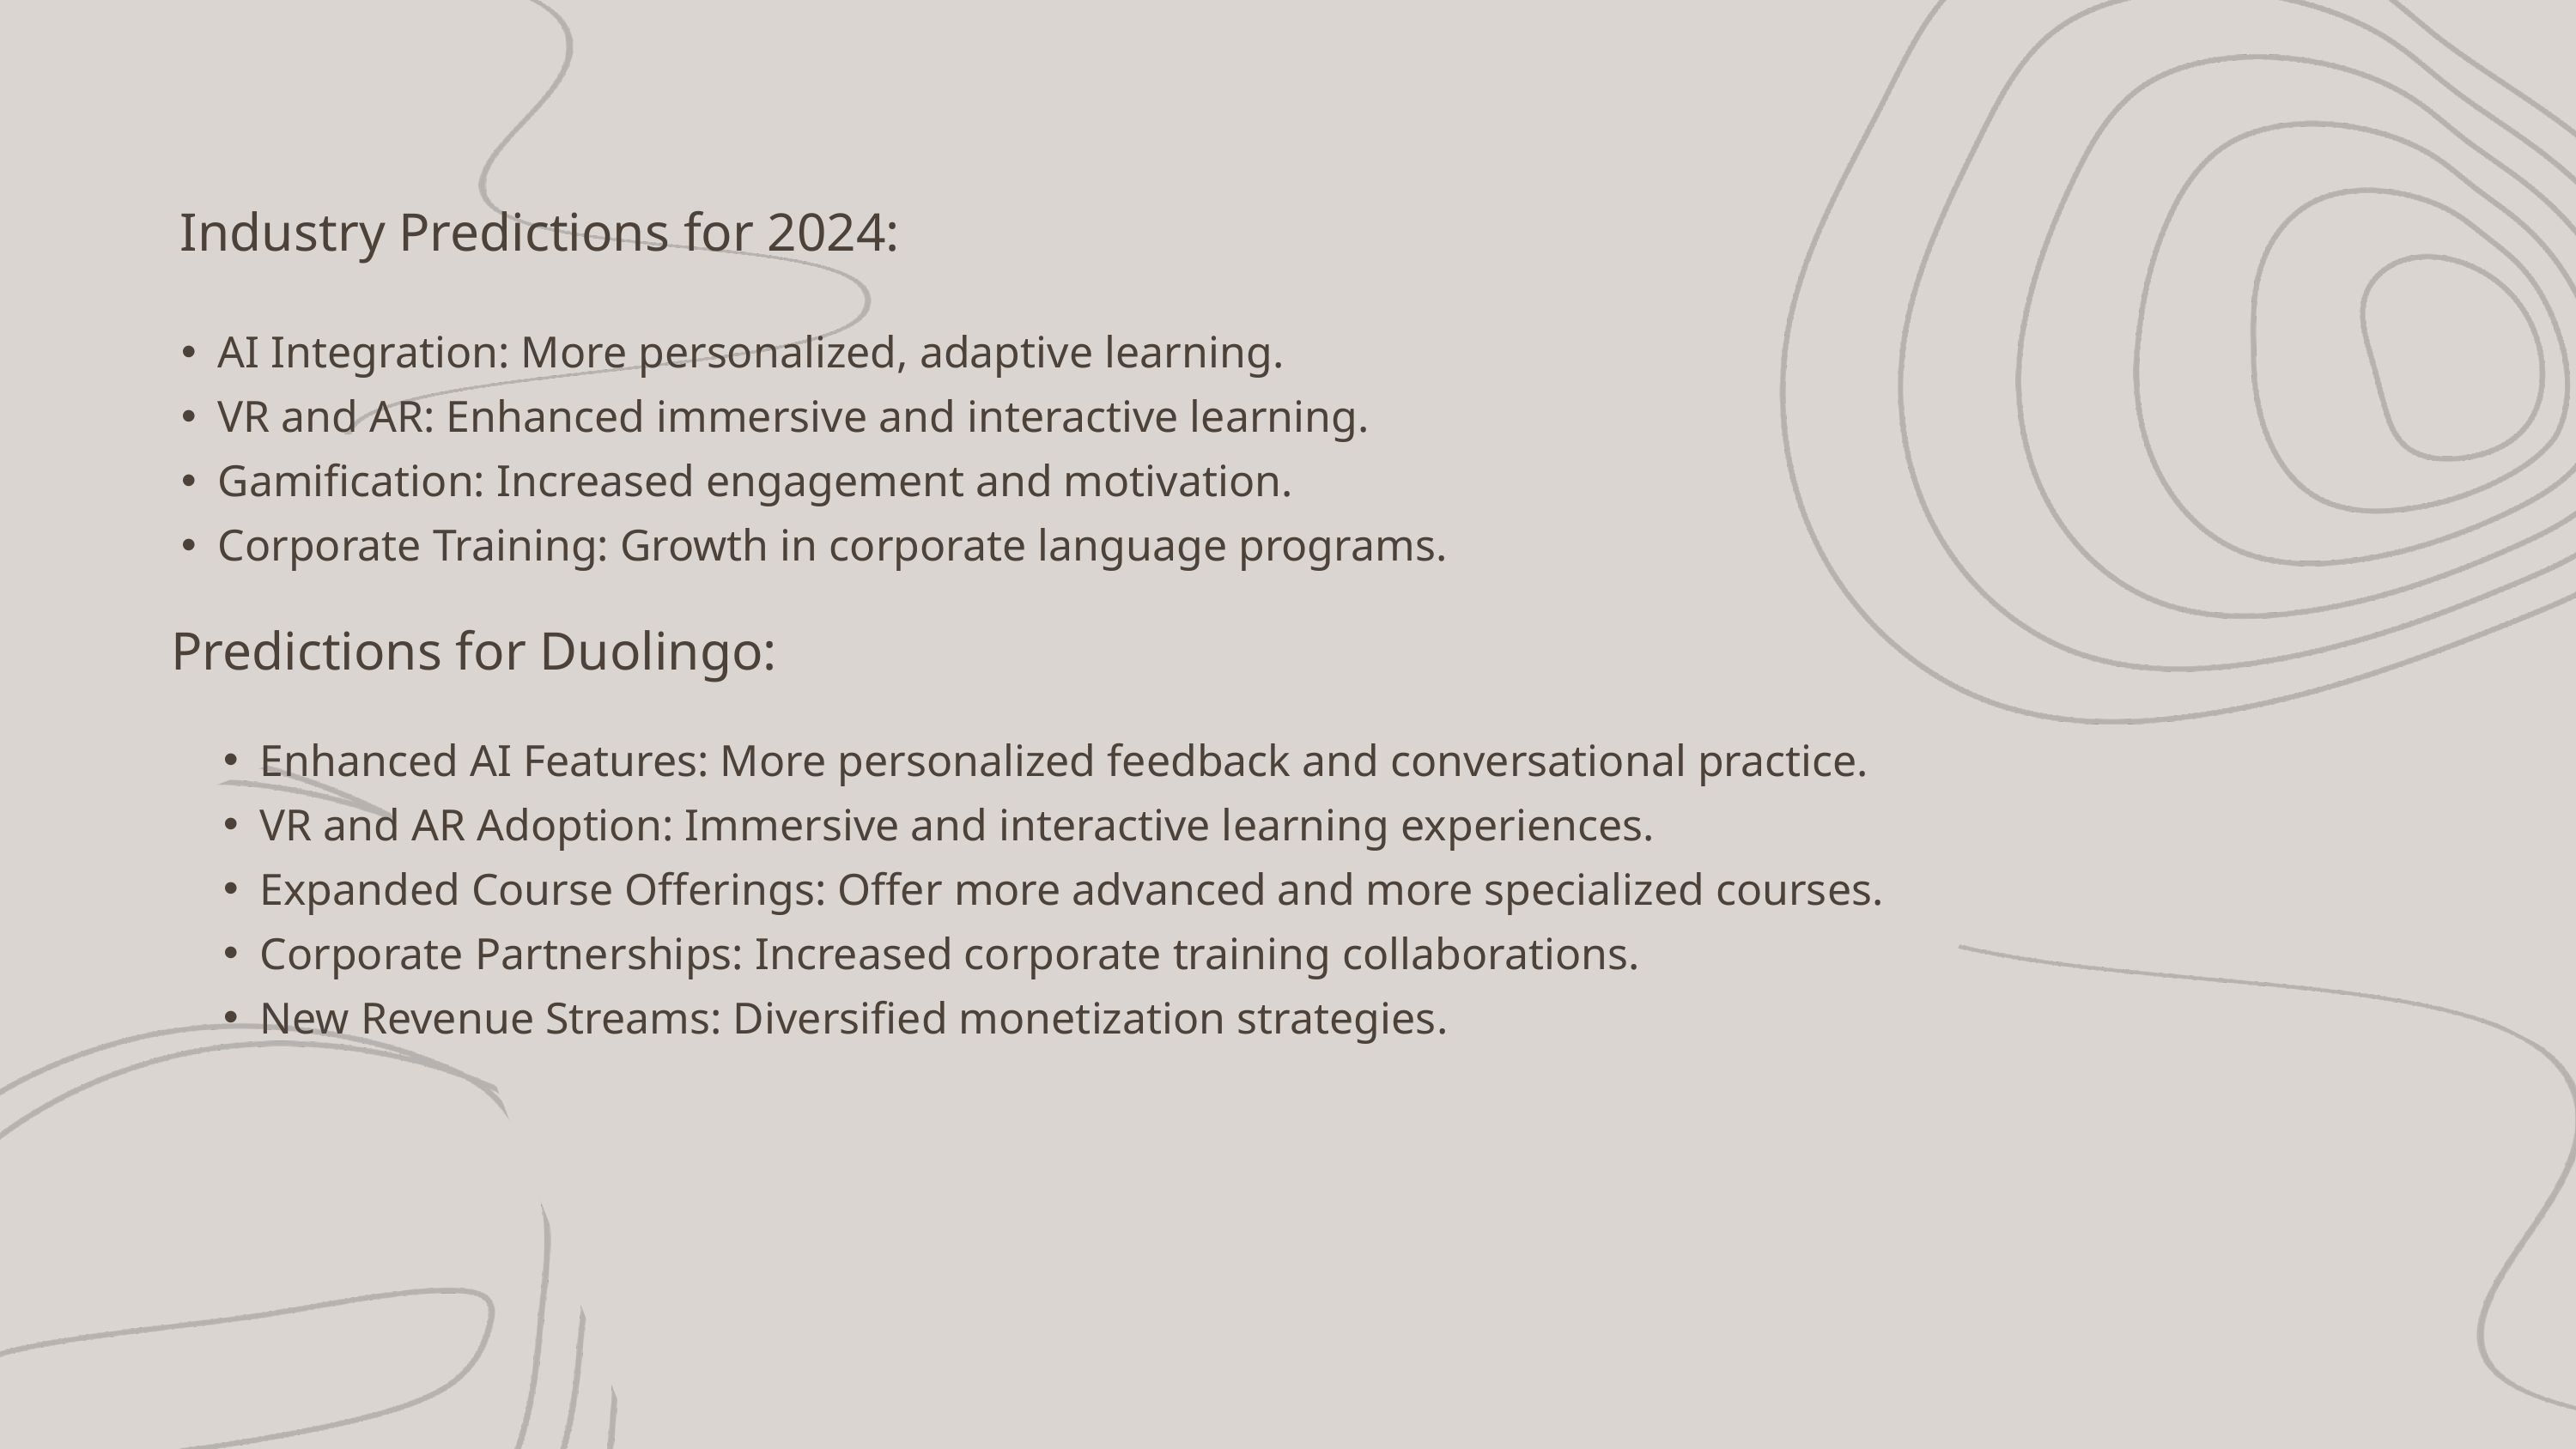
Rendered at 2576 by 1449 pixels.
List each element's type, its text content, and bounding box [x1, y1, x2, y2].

text_box Predictions for Duolingo: [144, 608, 805, 681]
text_box Enhanced AI Features: More personalized feedback and conversational practice. VR and AR Adoption: Immersive and interactive learning experiences. Expanded Course Offerings: Offer more advanced and more specialized courses. Corporate Partnerships: Increased corporate training collaborations. New Revenue Streams: Diversified monetization strategies. [186, 720, 2318, 1043]
text_box AI Integration: More personalized, adaptive learning. VR and AR: Enhanced immersive and interactive learning. Gamification: Increased engagement and motivation. Corporate Training: Growth in corporate language programs. [144, 312, 1790, 570]
text_box [1776, 930, 2576, 1449]
text_box [1776, 0, 2576, 724]
text_box Industry Predictions for 2024: [144, 188, 937, 262]
text_box [0, 797, 637, 1449]
text_box [0, 0, 873, 452]
